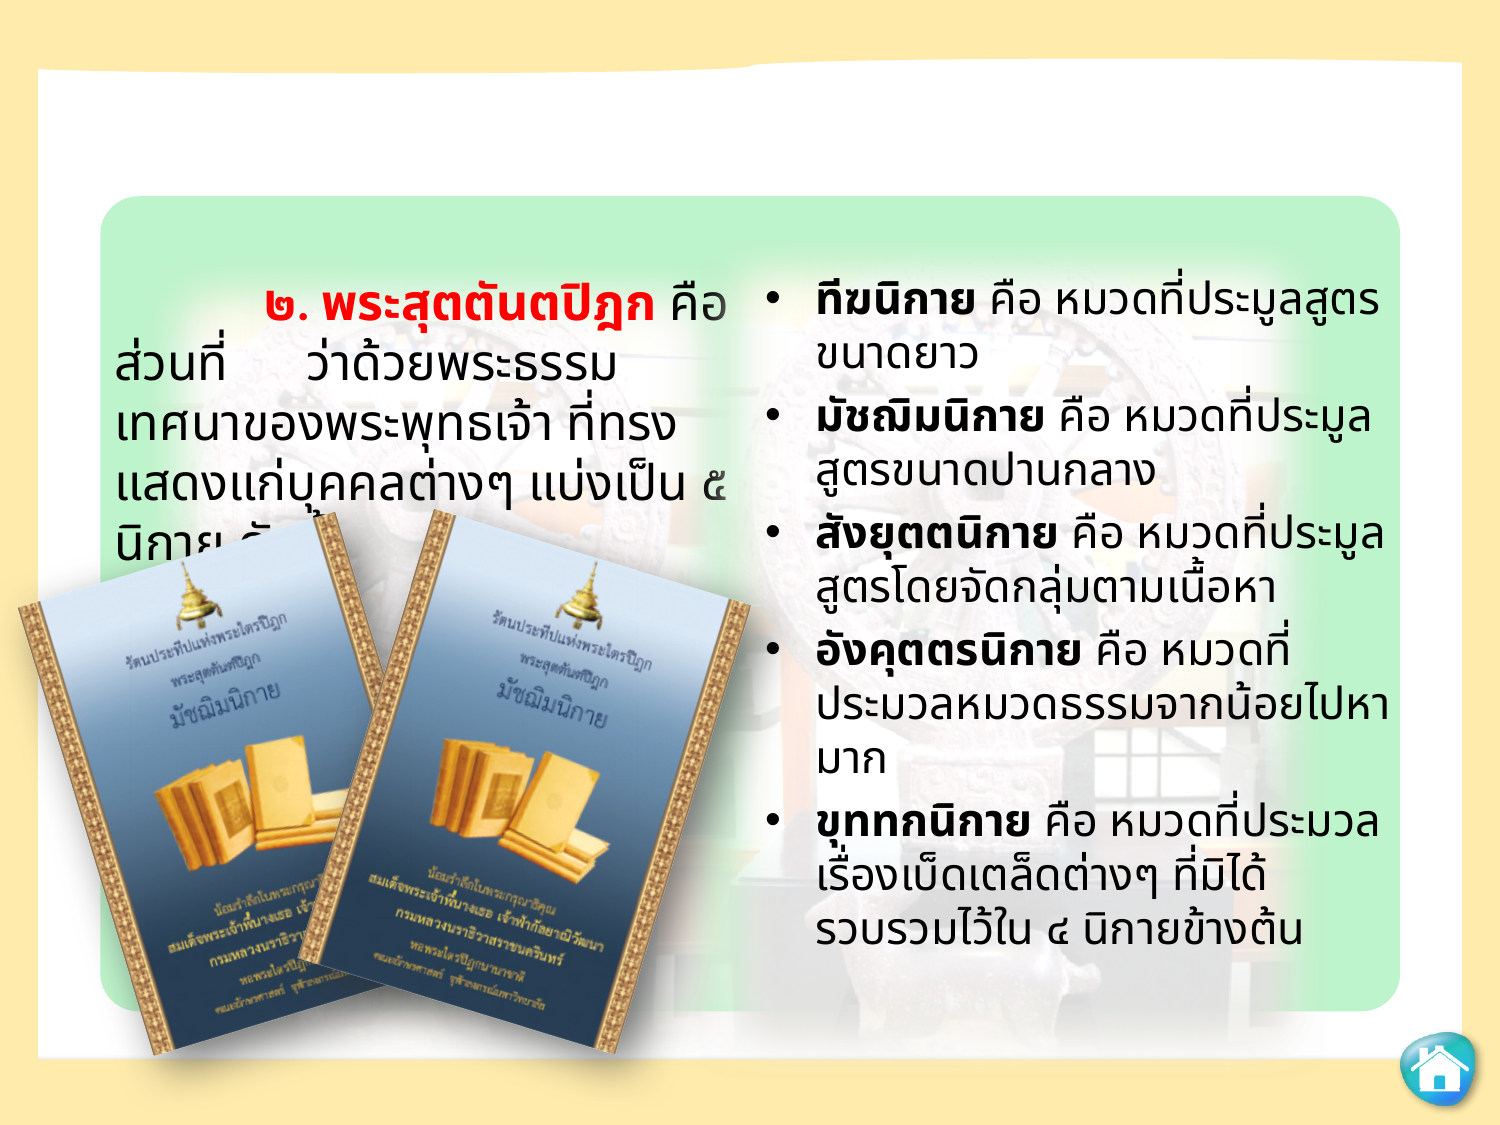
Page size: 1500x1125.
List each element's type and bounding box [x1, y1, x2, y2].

text_box [0, 0, 1500, 1125]
picture [78, 229, 1330, 1081]
picture [1399, 1031, 1475, 1107]
